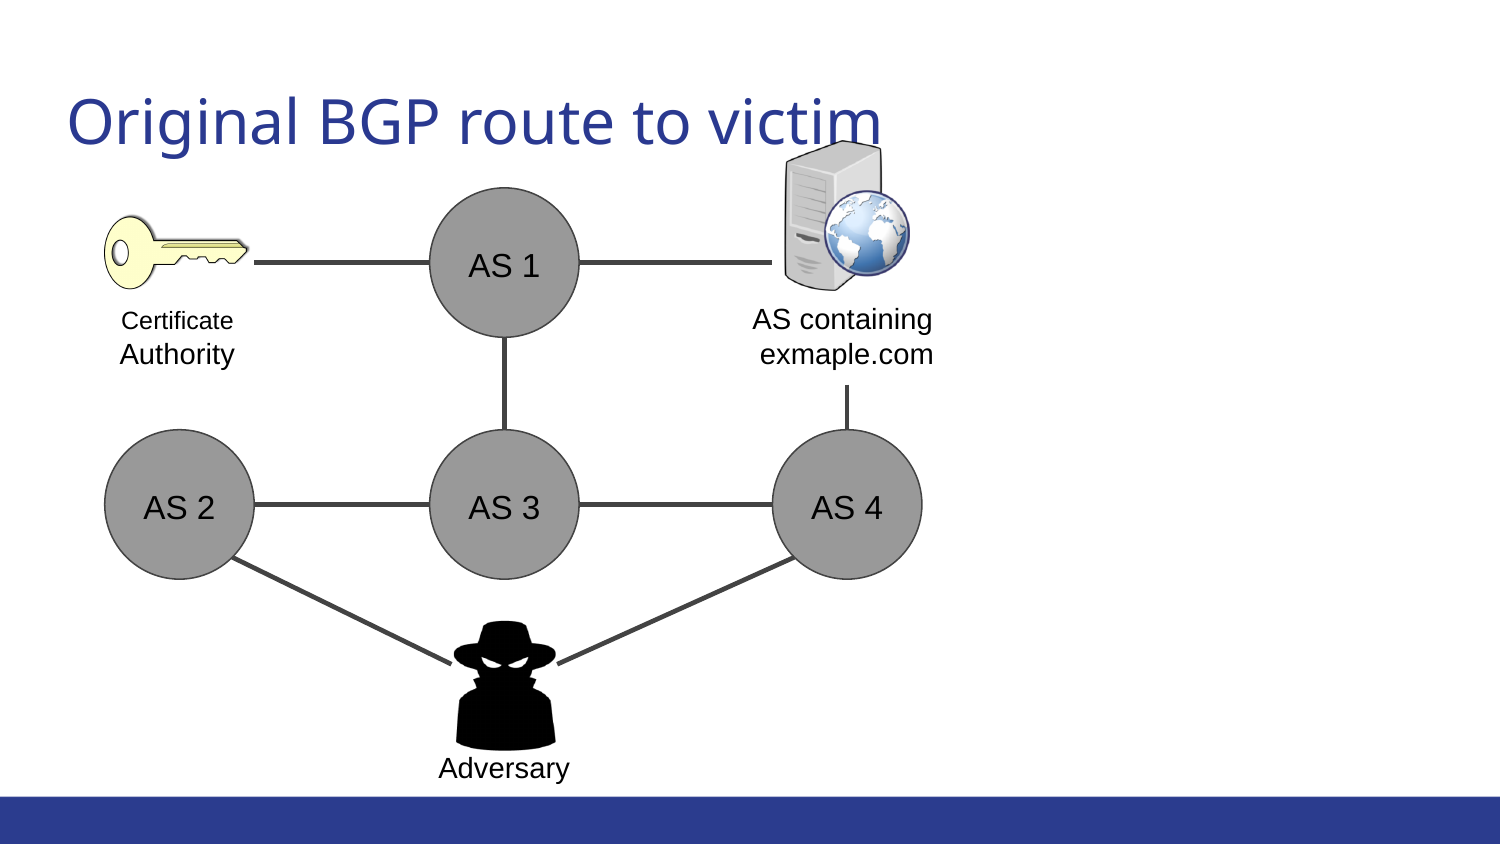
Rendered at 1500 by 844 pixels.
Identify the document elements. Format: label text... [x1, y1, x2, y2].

text_box AS 3 [451, 470, 558, 538]
text_box [429, 429, 580, 580]
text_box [556, 556, 795, 665]
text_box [104, 178, 251, 347]
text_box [231, 556, 452, 665]
picture [0, 0, 1500, 844]
text_box AS 2 [126, 470, 233, 538]
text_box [648, 140, 1046, 353]
text_box [429, 187, 580, 338]
text_box AS 1 [451, 229, 558, 296]
text_box AS 4 [793, 470, 901, 538]
text_box [104, 429, 255, 580]
title Original BGP route to victim [51, 67, 1449, 167]
text_box [772, 429, 922, 580]
text_box Adversary [416, 734, 593, 844]
